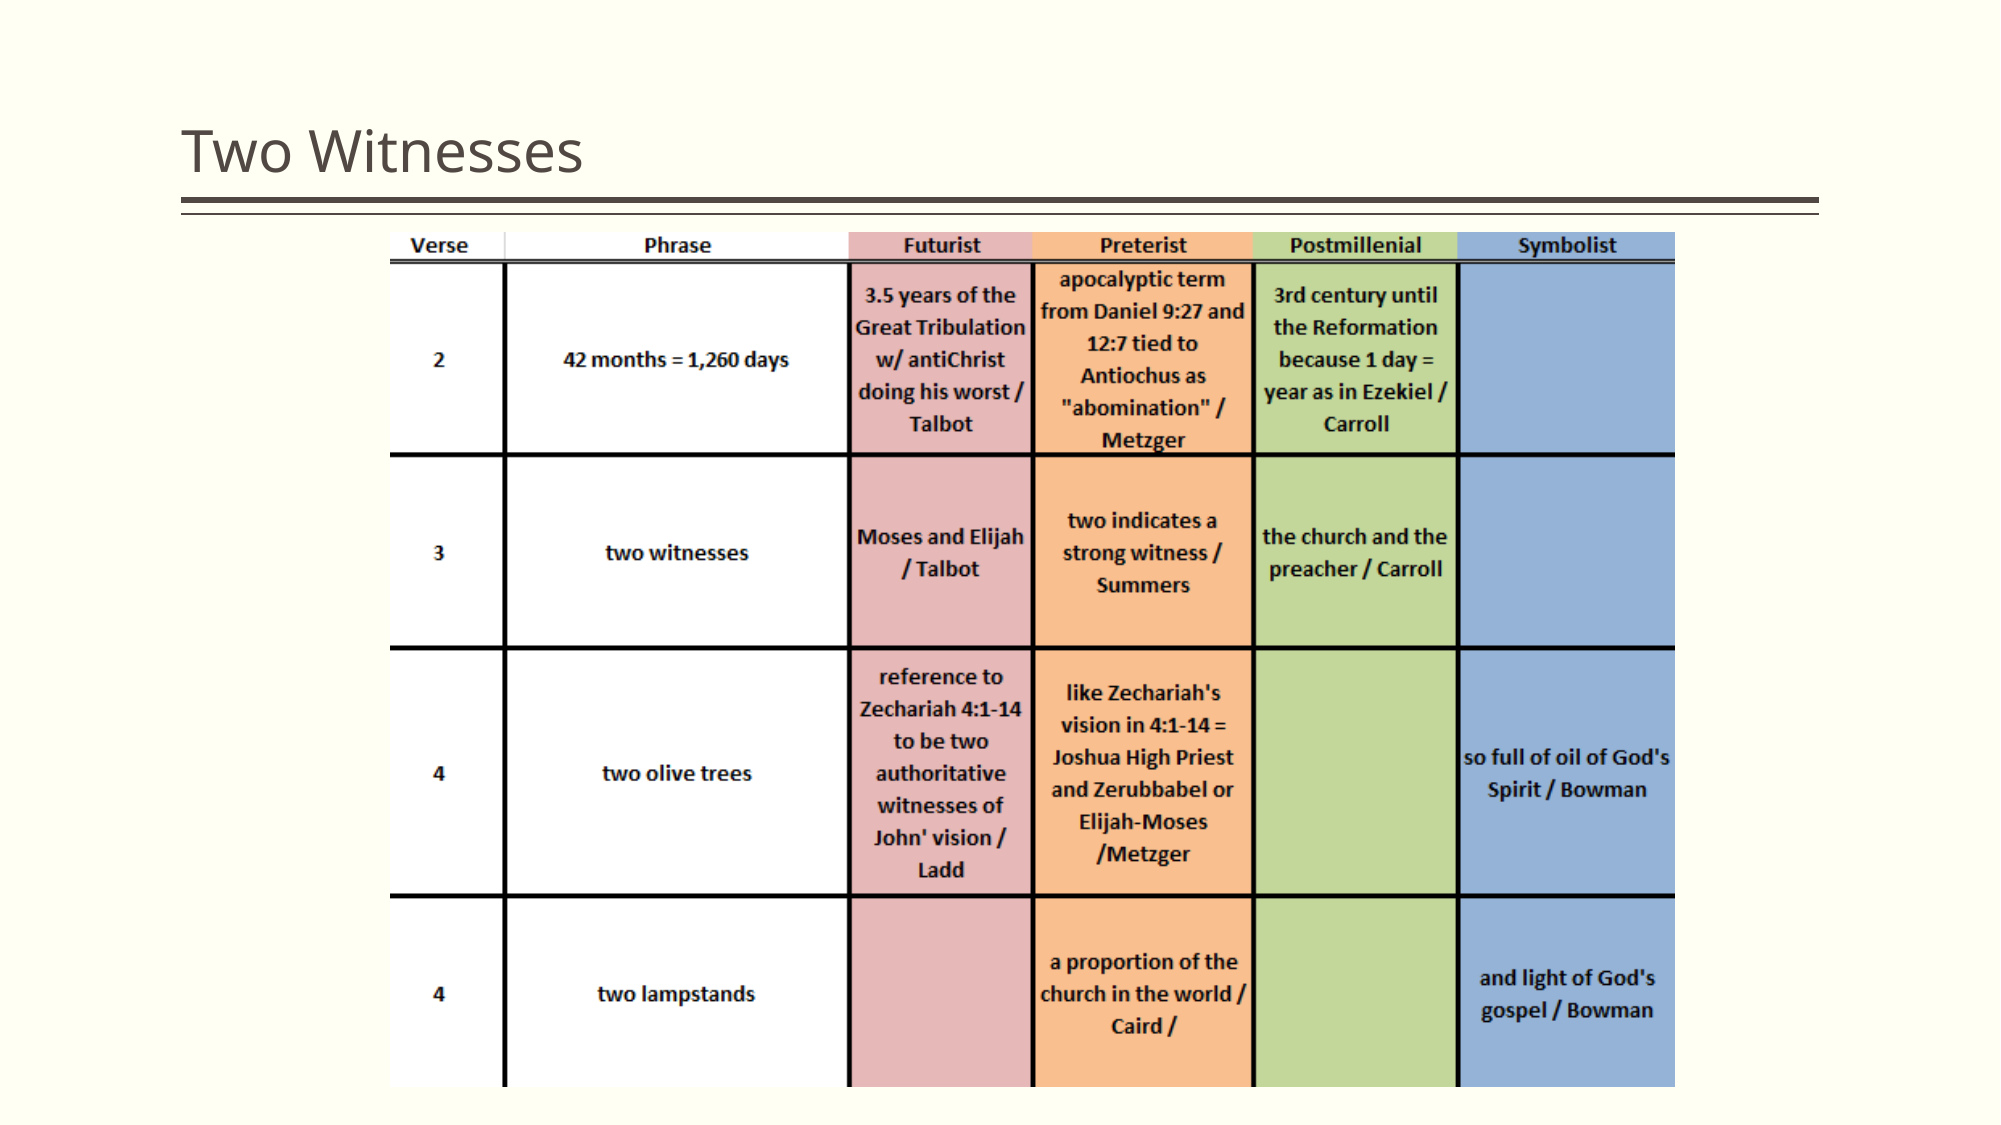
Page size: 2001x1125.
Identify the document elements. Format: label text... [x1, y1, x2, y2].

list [390, 232, 1675, 1087]
title Two Witnesses [181, 12, 1819, 193]
